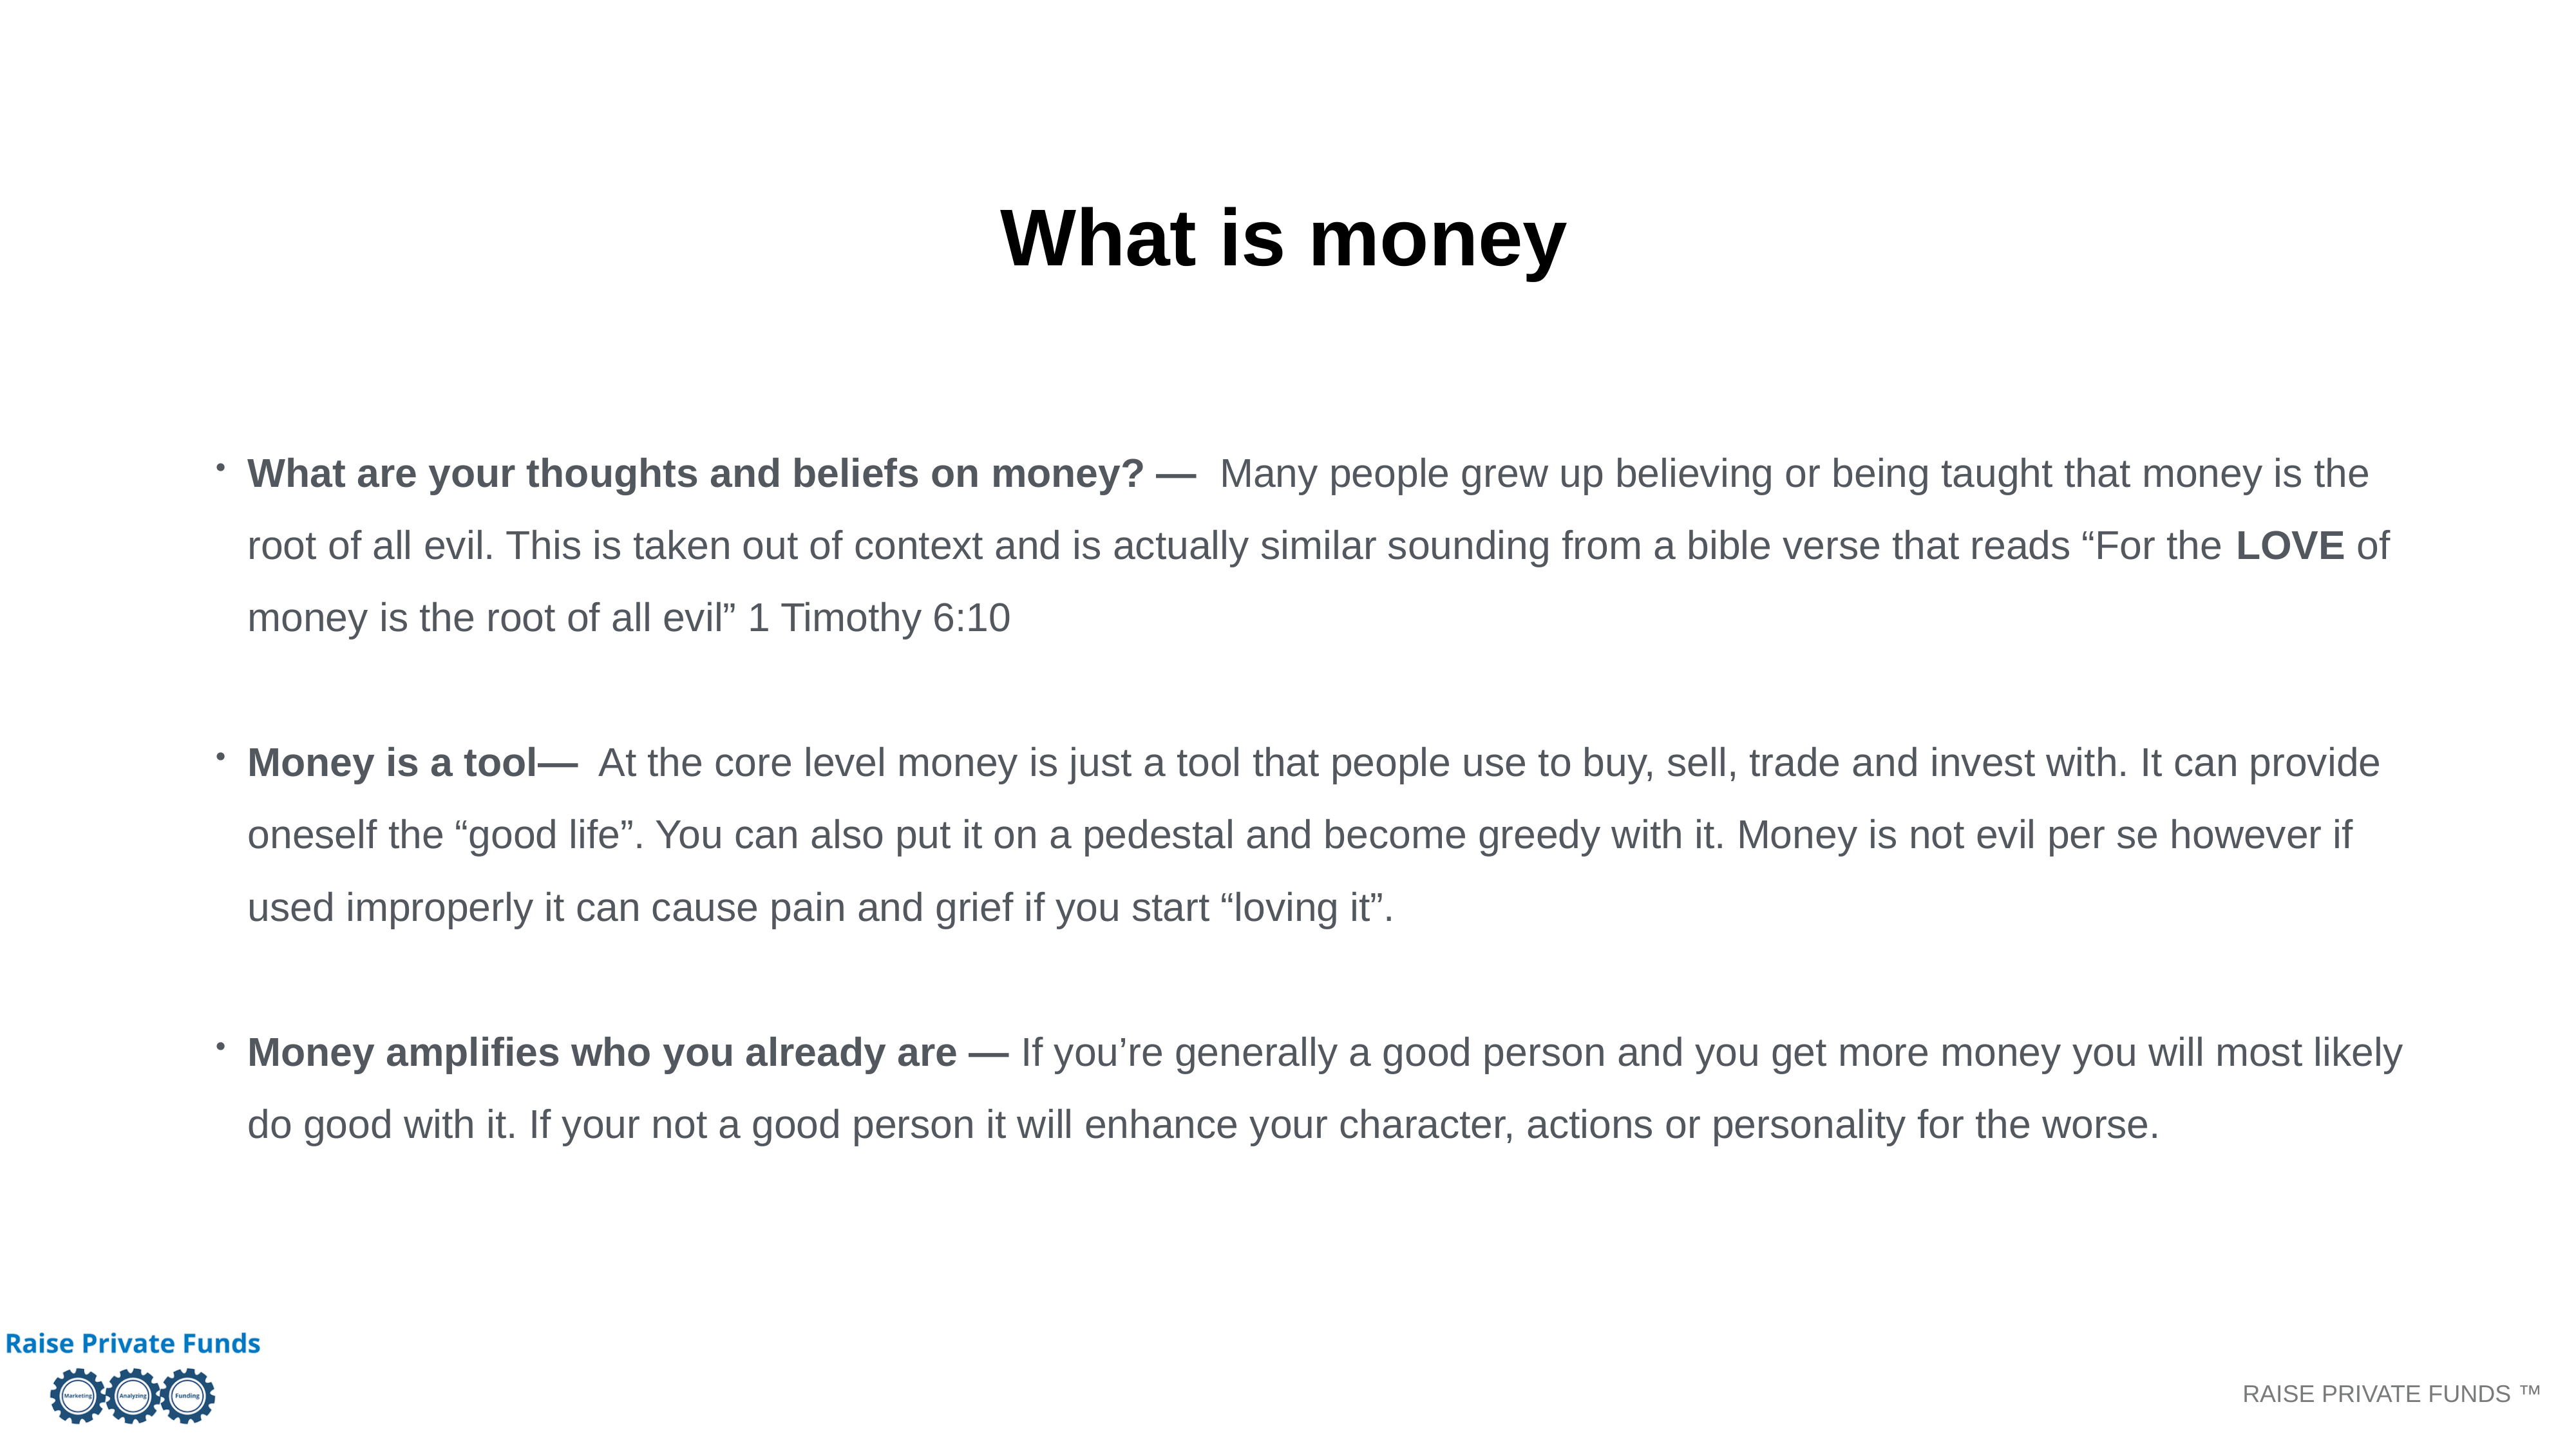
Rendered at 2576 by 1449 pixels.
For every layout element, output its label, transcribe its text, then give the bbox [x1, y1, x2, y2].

picture [0, 1318, 270, 1433]
text_box What is money [436, 177, 2132, 289]
text_box What are your thoughts and beliefs on money? — Many people grew up believing or being taught that money is the root of all evil. This is taken out of context and is actually similar sounding from a bible verse that reads “For the LOVE of money is the root of all evil” 1 Timothy 6:10 Money is a tool— At the core level money is just a tool that people use to buy, sell, trade and invest with. It can provide oneself the “good life”. You can also put it on a pedestal and become greedy with it. Money is not evil per se however if used improperly it can cause pain and grief if you start “loving it”. Money amplifies who you already are — If you’re generally a good person and you get more money you will most likely do good with it. If your not a good person it will enhance your character, actions or personality for the worse. [208, 415, 2449, 1226]
